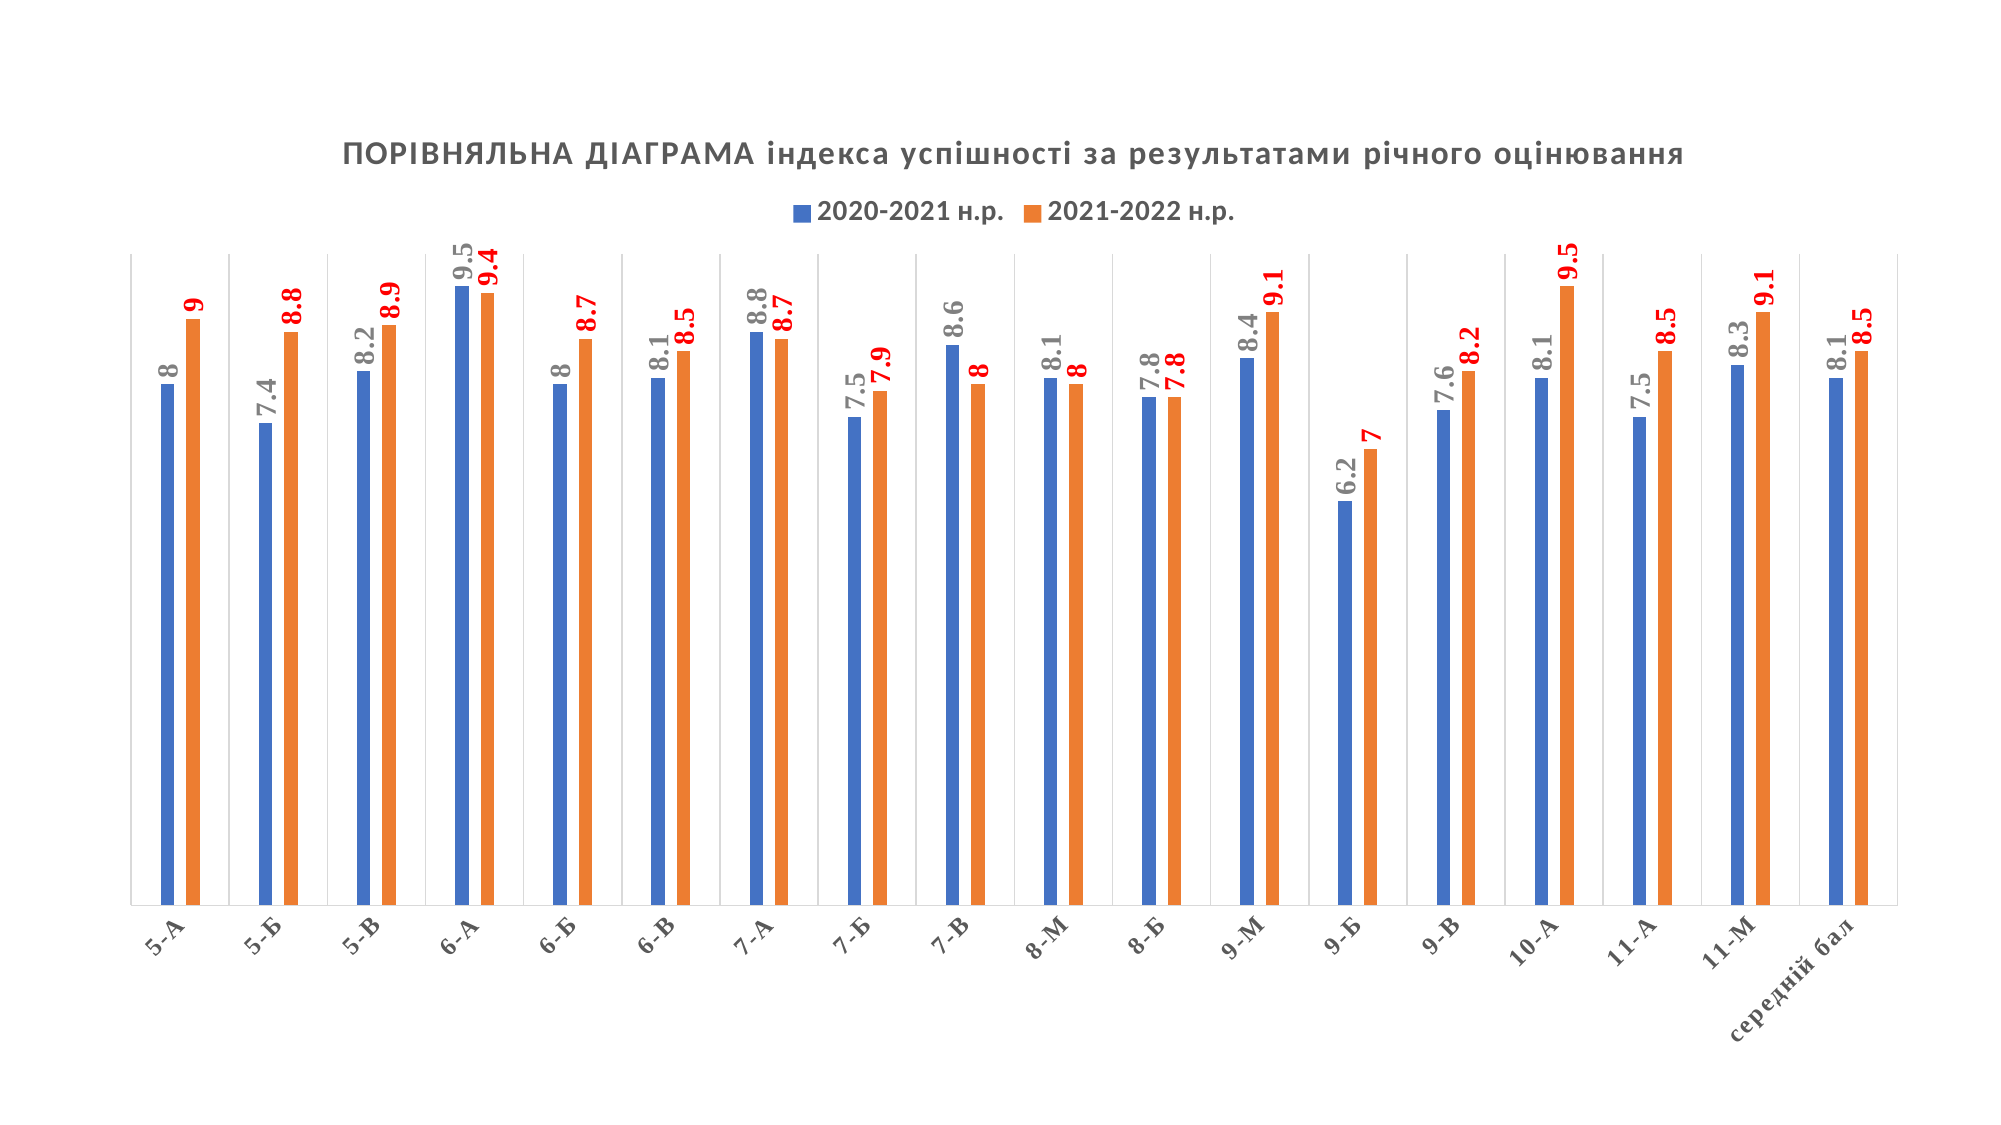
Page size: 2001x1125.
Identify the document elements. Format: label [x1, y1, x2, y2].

chart [94, 101, 1935, 1067]
